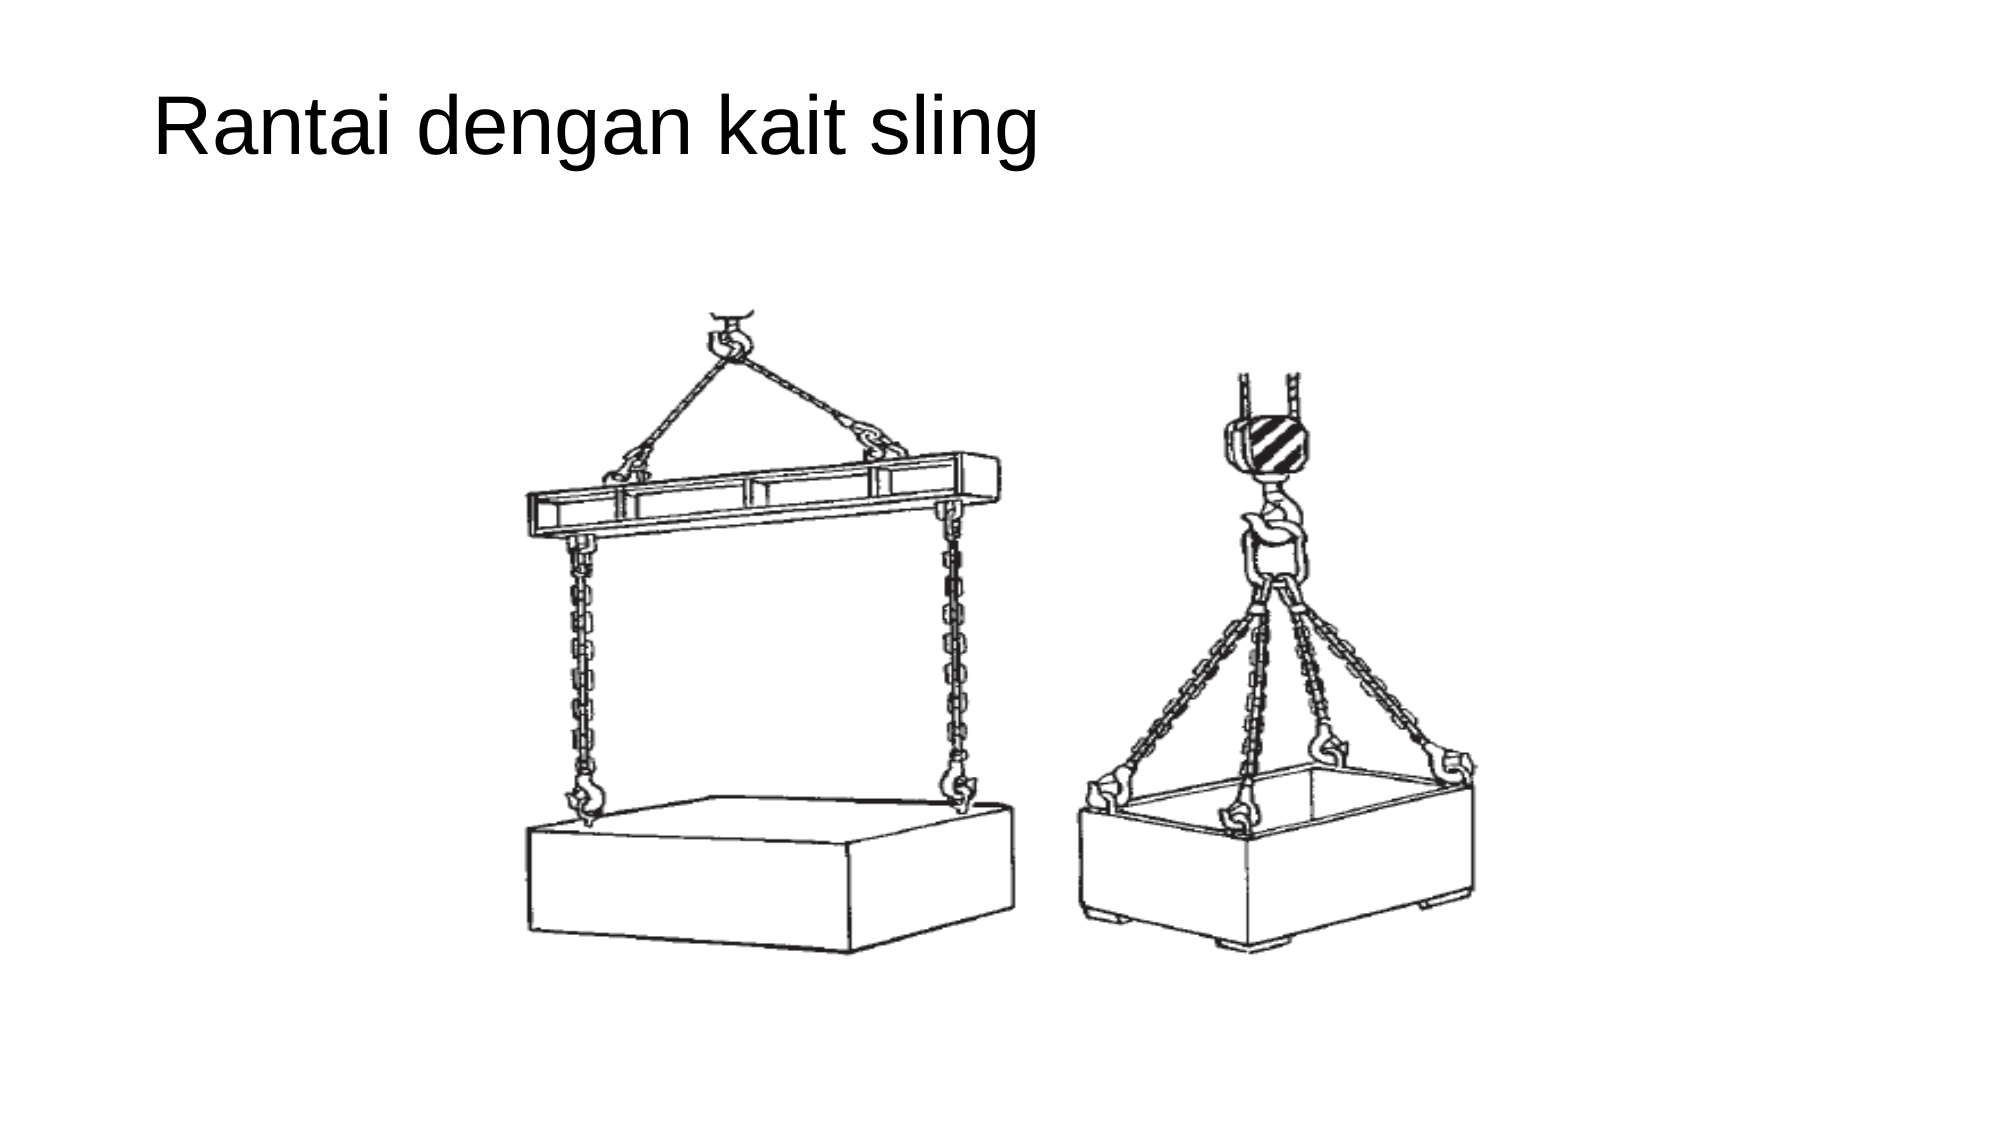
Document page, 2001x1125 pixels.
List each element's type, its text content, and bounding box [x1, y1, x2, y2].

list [445, 244, 1488, 1009]
title Rantai dengan kait sling [137, 59, 1863, 196]
